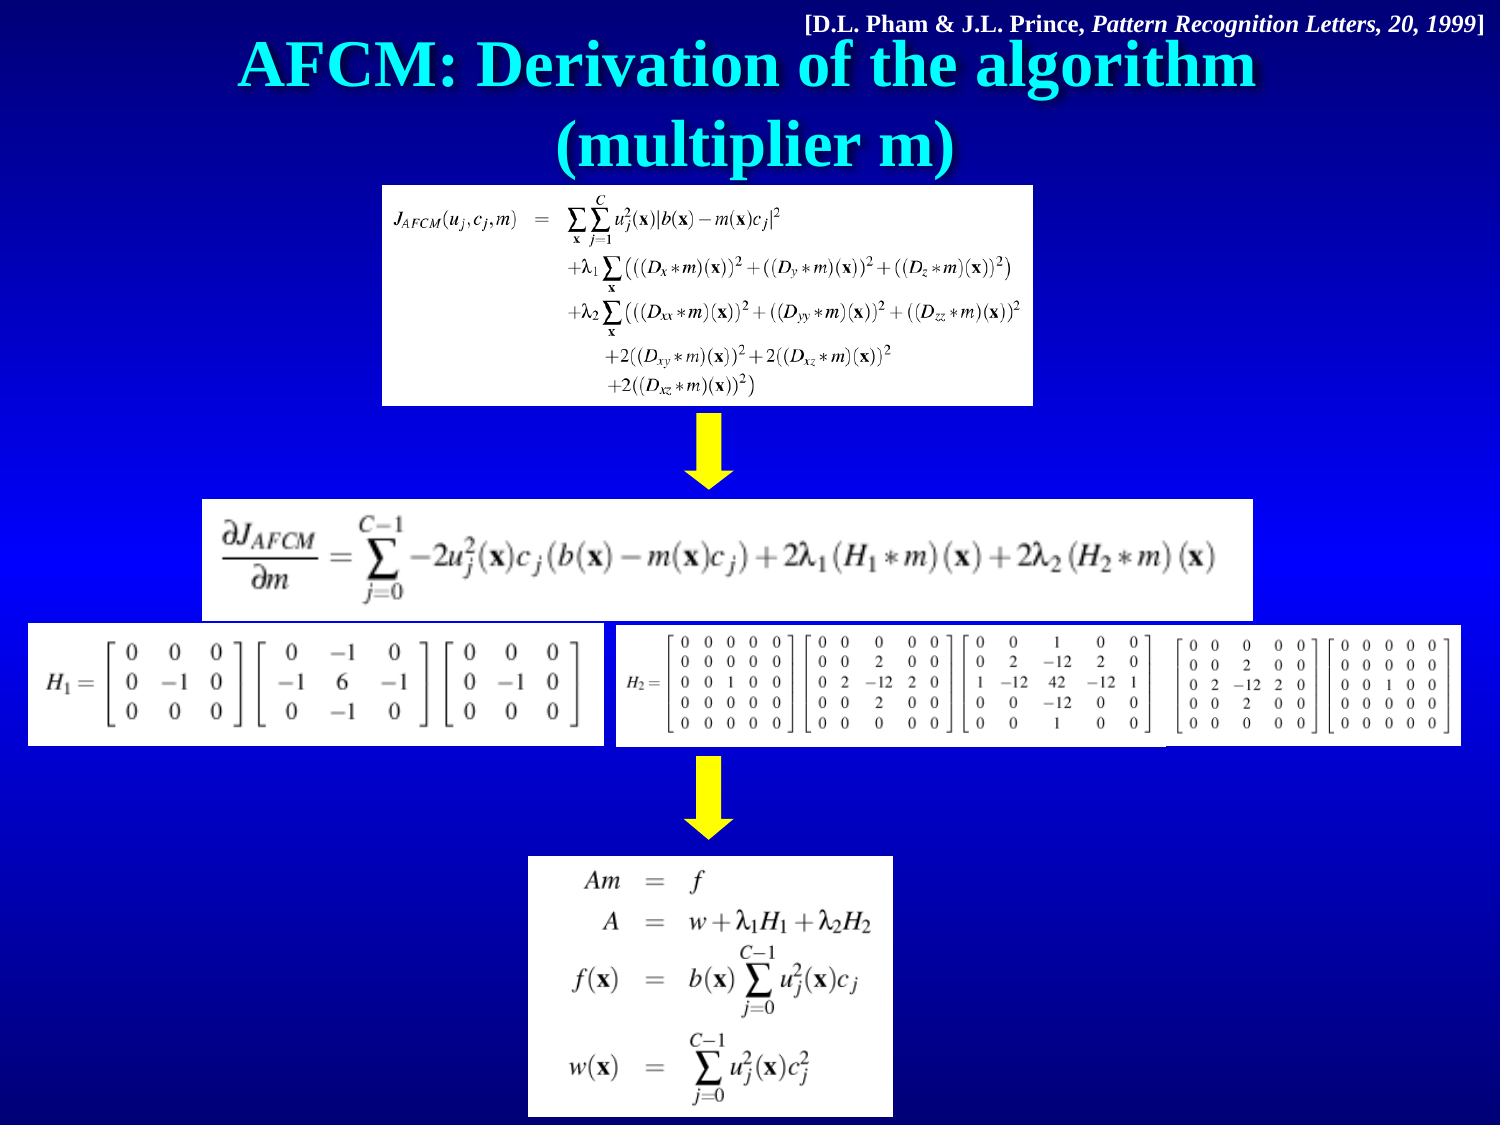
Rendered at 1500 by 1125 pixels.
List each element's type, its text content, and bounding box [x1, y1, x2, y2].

picture [381, 185, 1033, 406]
picture [201, 499, 1253, 621]
text_box [683, 413, 734, 490]
picture [616, 625, 1462, 747]
picture [527, 856, 893, 1117]
title AFCM: Derivation of the algorithm (multiplier m) [43, 60, 1469, 139]
text_box [D.L. Pham & J.L. Prince, Pattern Recognition Letters, 20, 1999] [386, 0, 1500, 46]
text_box [683, 756, 734, 840]
picture [27, 623, 605, 746]
